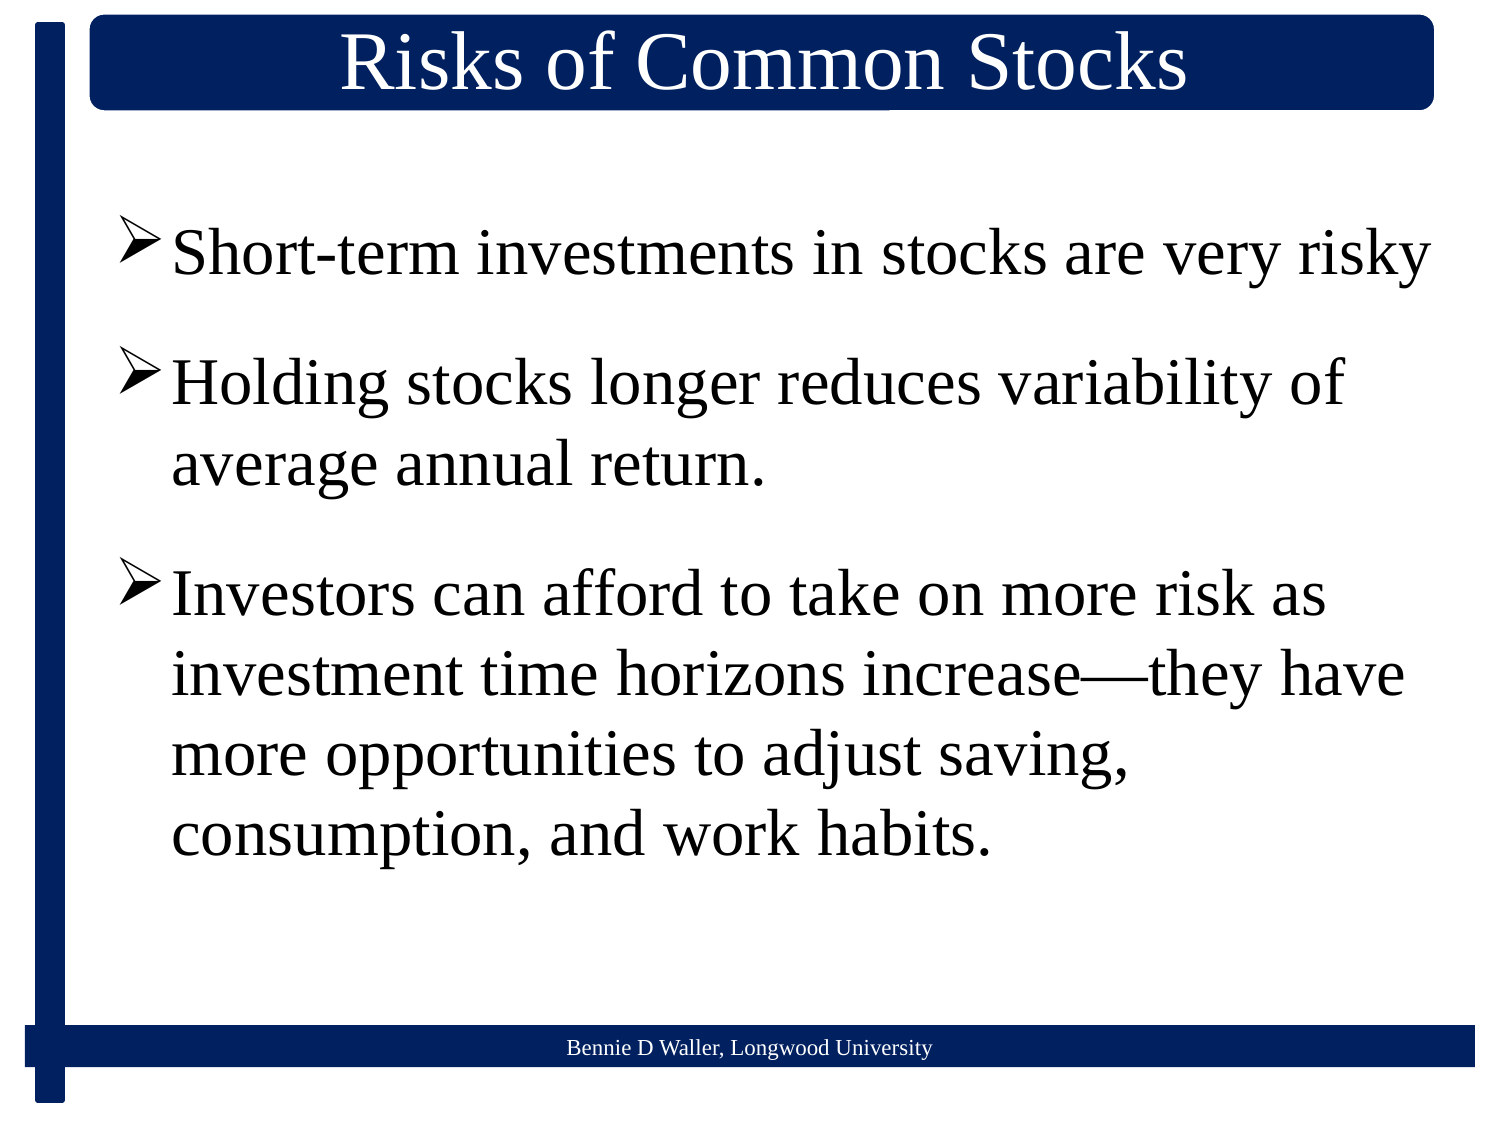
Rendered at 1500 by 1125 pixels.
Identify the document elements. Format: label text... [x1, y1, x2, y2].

list Short-term investments in stocks are very risky Holding stocks longer reduces variability of average annual return. Investors can afford to take on more risk as investment time horizons increase—they have more opportunities to adjust saving, consumption, and work habits. [99, 200, 1450, 943]
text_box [87, 12, 1438, 113]
